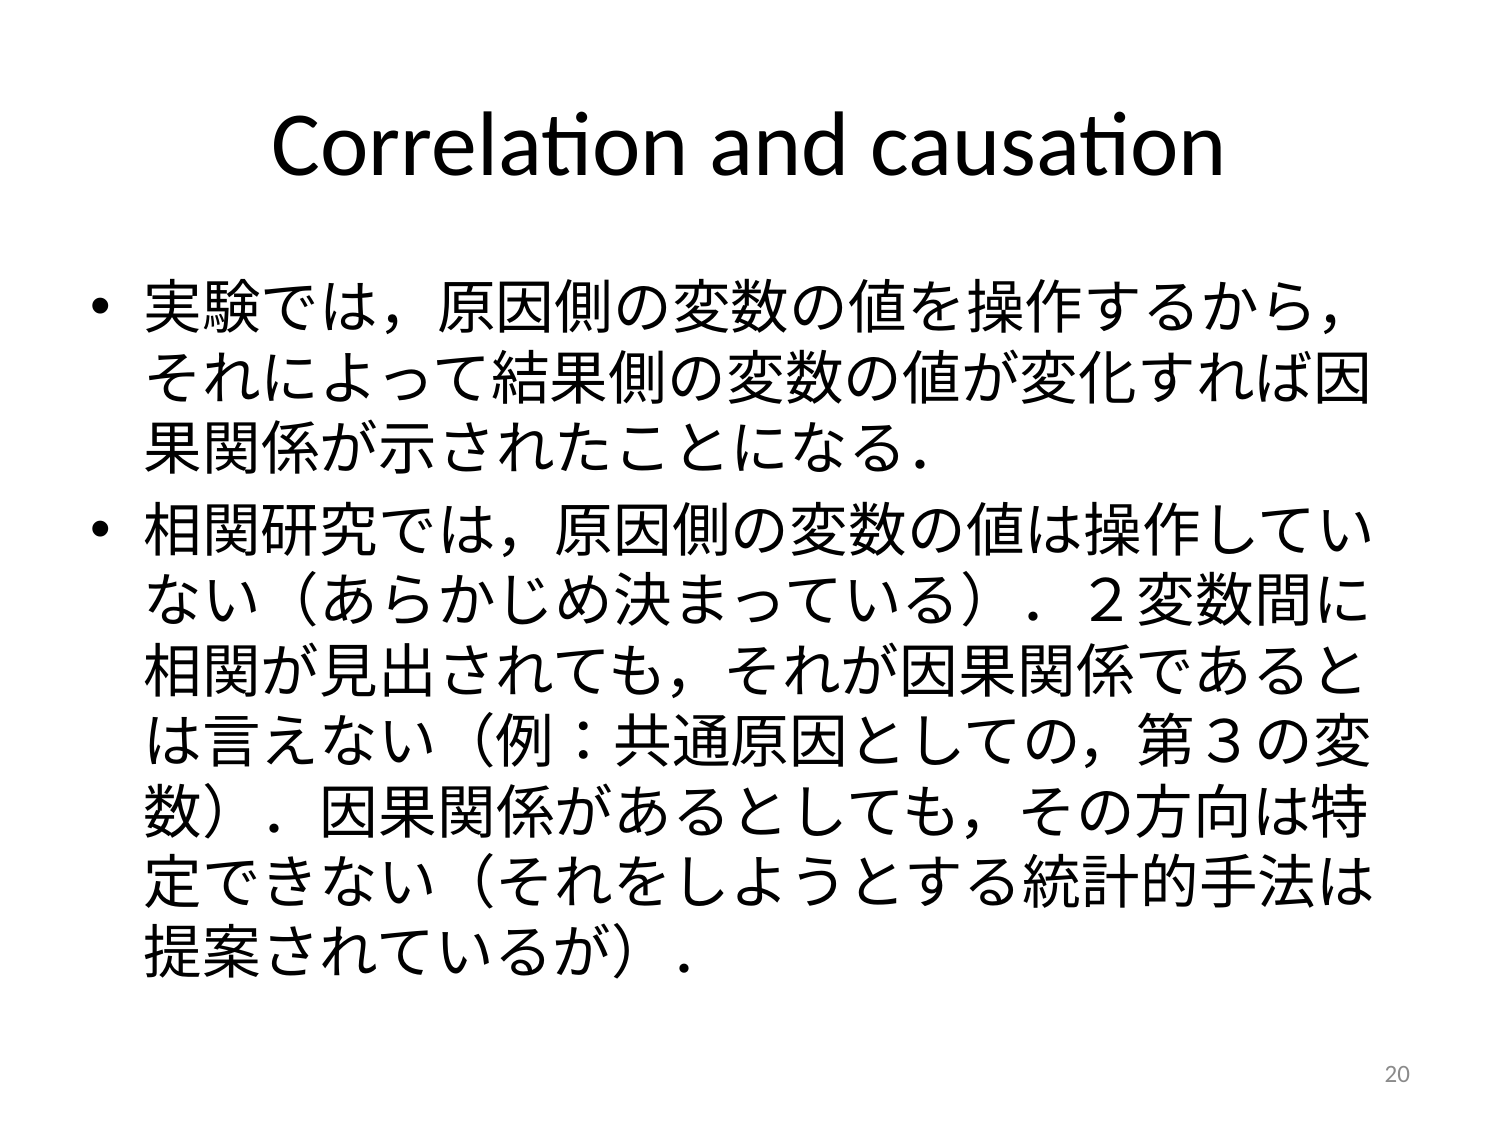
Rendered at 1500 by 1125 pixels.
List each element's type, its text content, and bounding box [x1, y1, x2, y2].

list 実験では，原因側の変数の値を操作するから，それによって結果側の変数の値が変化すれば因果関係が示されたことになる． 相関研究では，原因側の変数の値は操作していない（あらかじめ決まっている）．２変数間に相関が見出されても，それが因果関係であるとは言えない（例：共通原因としての，第３の変数）．因果関係があるとしても，その方向は特定できない（それをしようとする統計的手法は提案されているが）． [75, 262, 1425, 1005]
title Correlation and causation [75, 45, 1425, 233]
slide_number 20 [1074, 1042, 1425, 1103]
